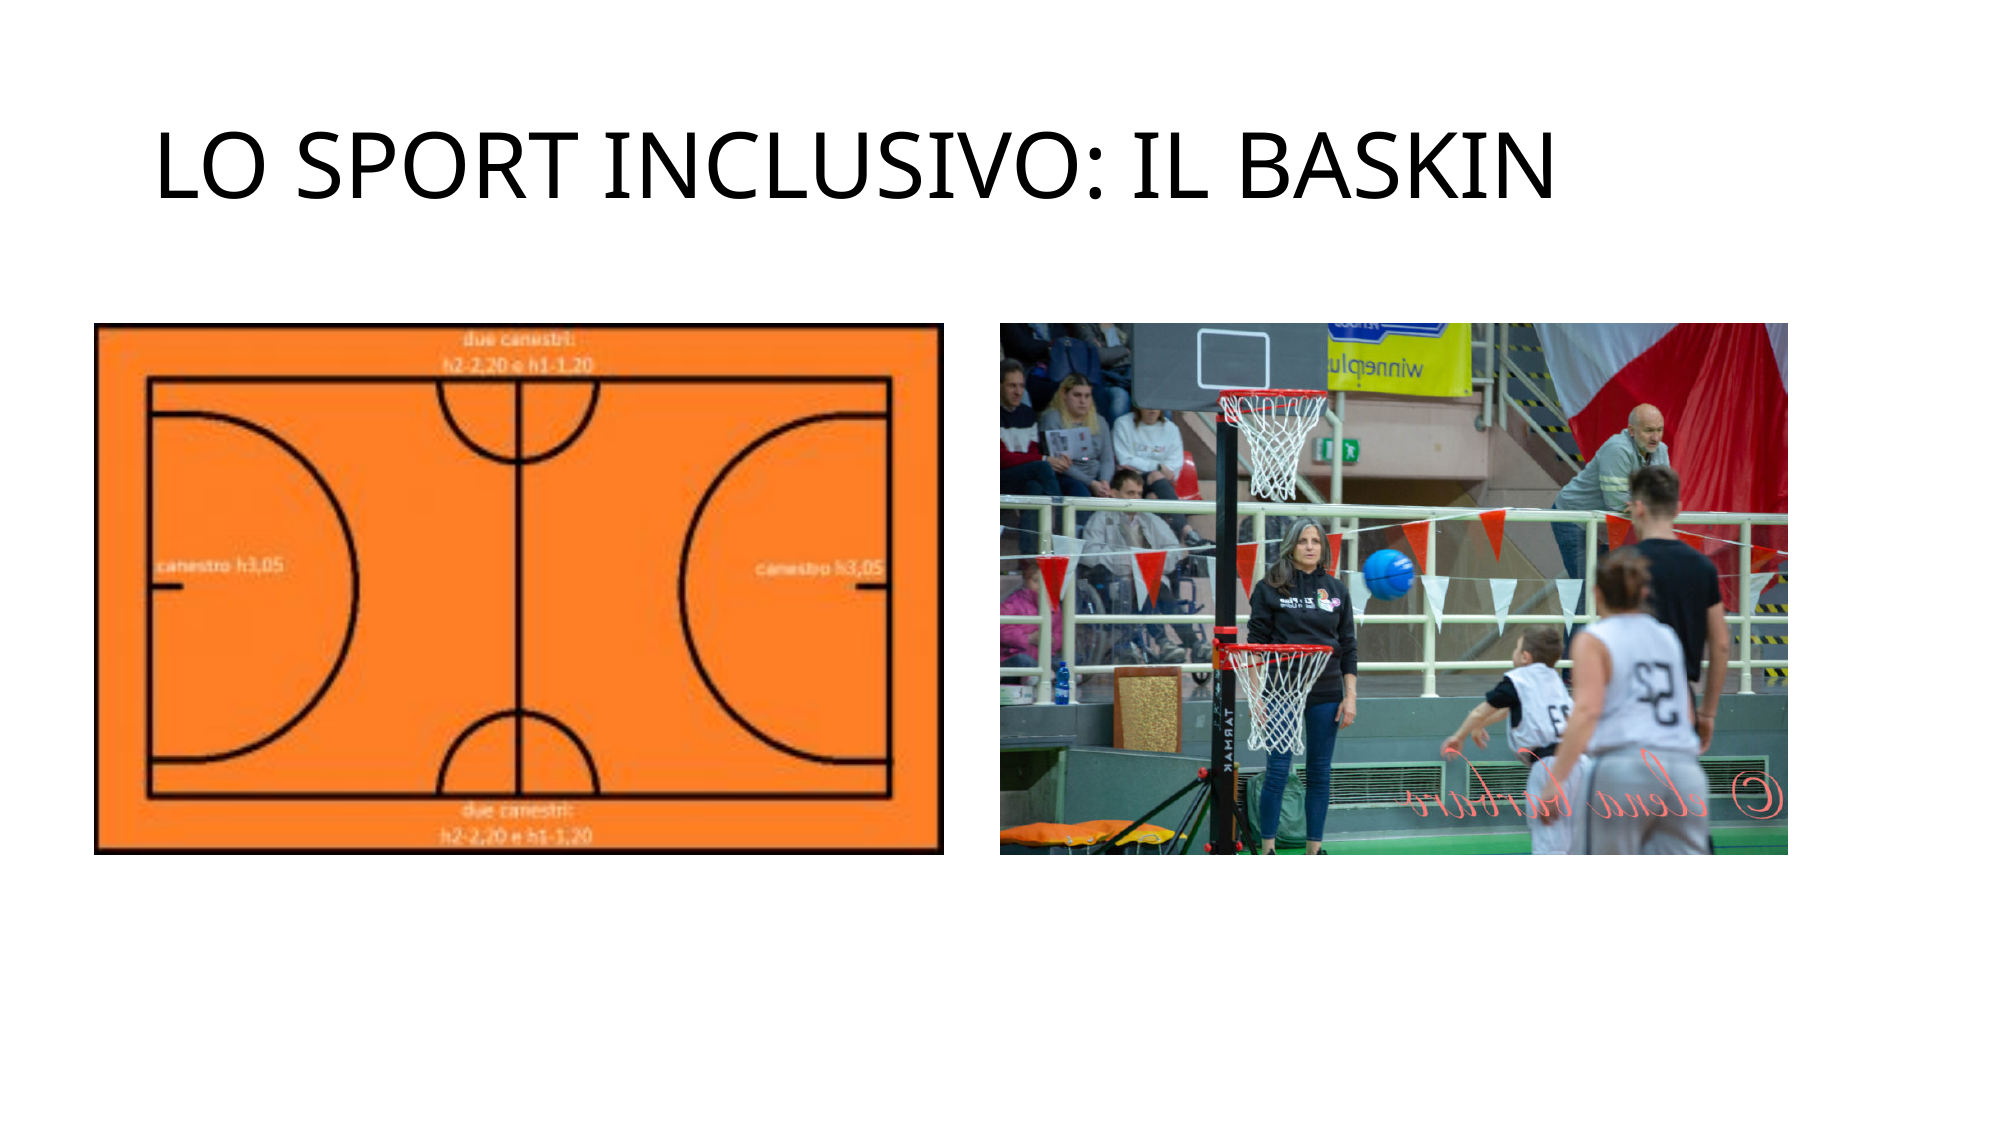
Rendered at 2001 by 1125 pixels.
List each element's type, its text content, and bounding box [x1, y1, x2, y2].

picture [999, 322, 1788, 855]
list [94, 322, 944, 855]
title LO SPORT INCLUSIVO: IL BASKIN [137, 59, 1863, 278]
